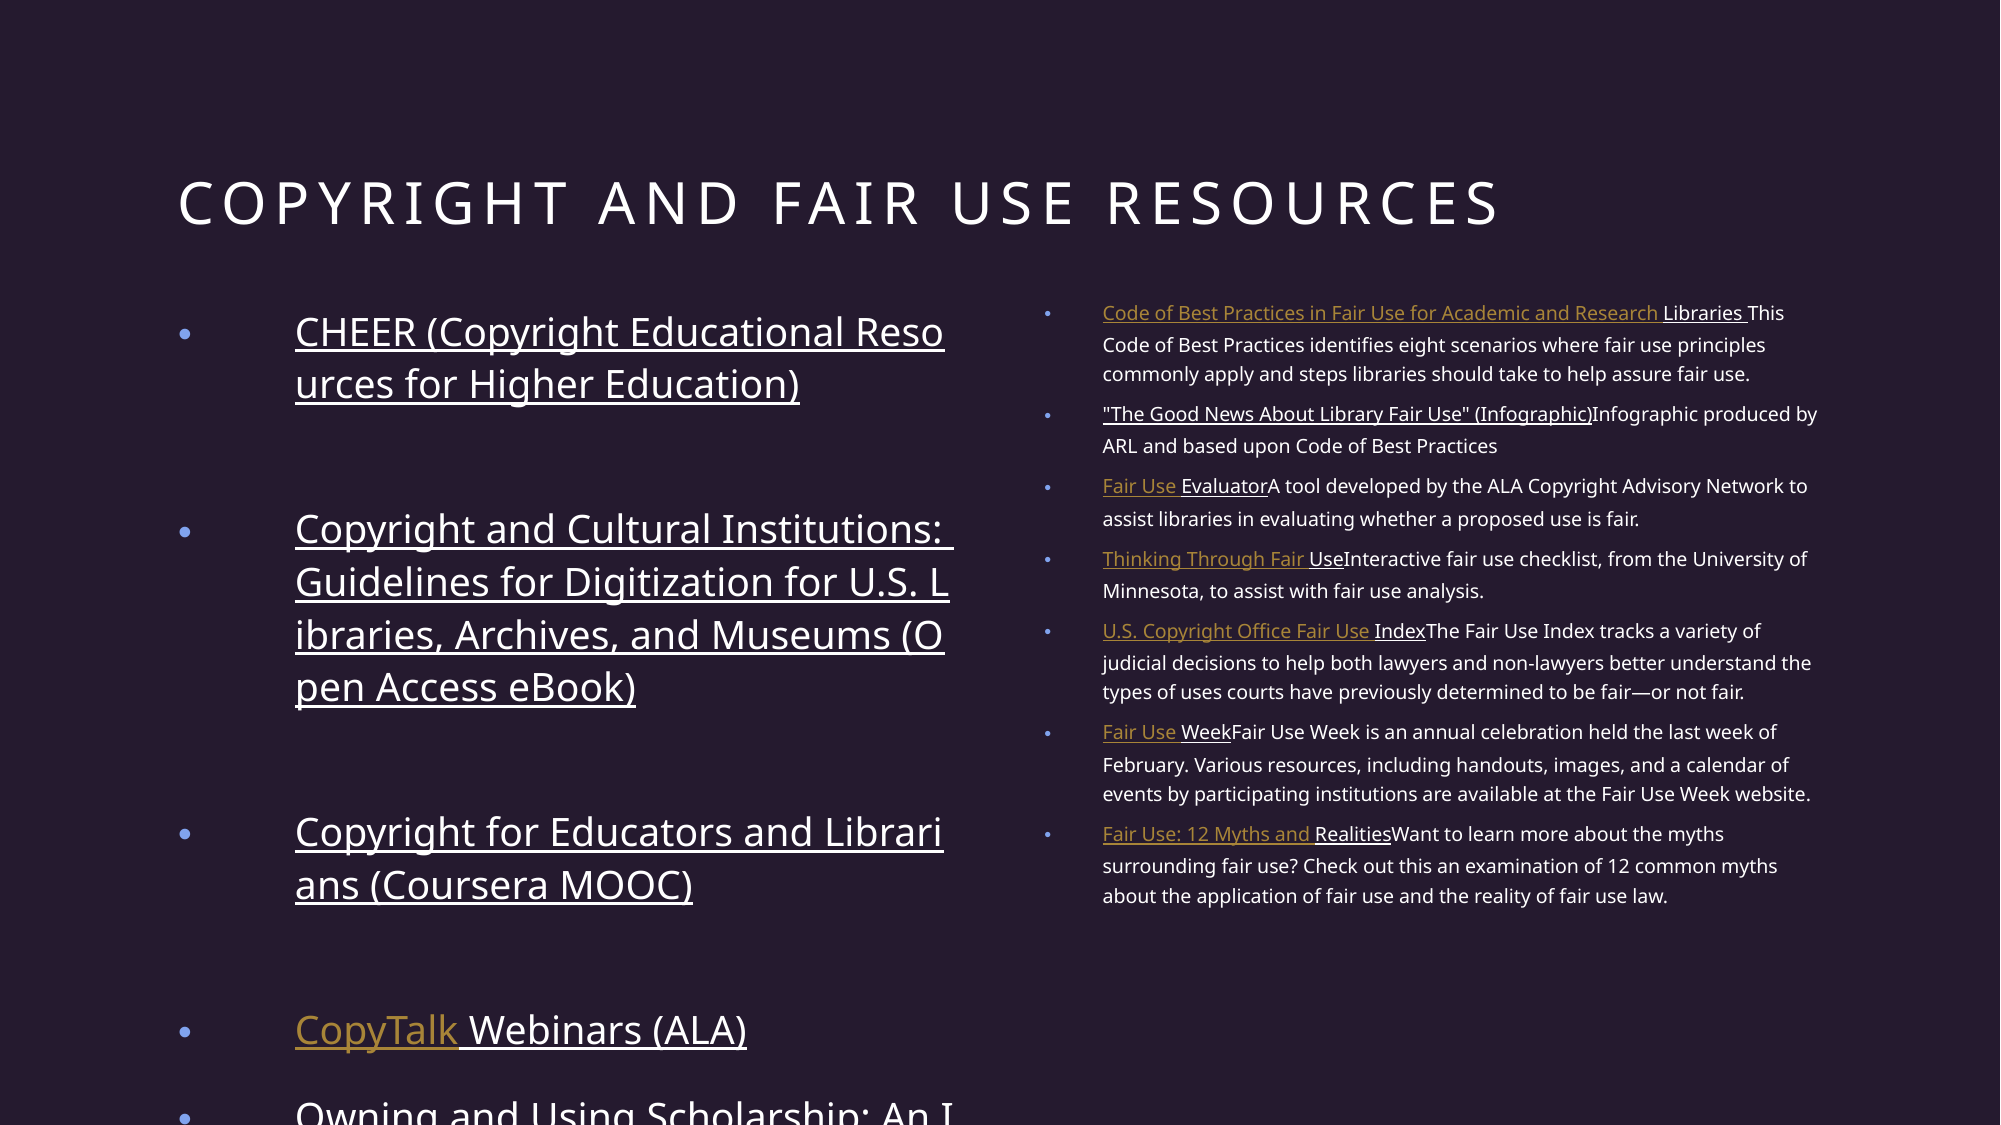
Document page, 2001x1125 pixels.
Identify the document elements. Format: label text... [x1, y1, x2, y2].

list CHEER (Copyright Educational Resources for Higher Education) Copyright and Cultural Institutions: Guidelines for Digitization for U.S. Libraries, Archives, and Museums (Open Access eBook) Copyright for Educators and Librarians (Coursera MOOC) CopyTalk Webinars (ALA) Owning and Using Scholarship: An IP Guide for Teachers and Researchers (Open Access eBook) [178, 293, 956, 947]
title Copyright and Fair Use REsources [177, 165, 1822, 274]
list Code of Best Practices in Fair Use for Academic and Research Libraries This Code of Best Practices identifies eight scenarios where fair use principles commonly apply and steps libraries should take to help assure fair use. "The Good News About Library Fair Use" (Infographic)Infographic produced by ARL and based upon Code of Best Practices Fair Use EvaluatorA tool developed by the ALA Copyright Advisory Network to assist libraries in evaluating whether a proposed use is fair. Thinking Through Fair UseInteractive fair use checklist, from the University of Minnesota, to assist with fair use analysis. U.S. Copyright Office Fair Use IndexThe Fair Use Index tracks a variety of judicial decisions to help both lawyers and non-lawyers better understand the types of uses courts have previously determined to be fair—or not fair. Fair Use WeekFair Use Week is an annual celebration held the last week of February. Various resources, including handouts, images, and a calendar of events by participating institutions are available at the Fair Use Week website. Fair Use: 12 Myths and RealitiesWant to learn more about the myths surrounding fair use? Check out this an examination of 12 common myths about the application of fair use and the reality of fair use law. [1044, 293, 1822, 947]
